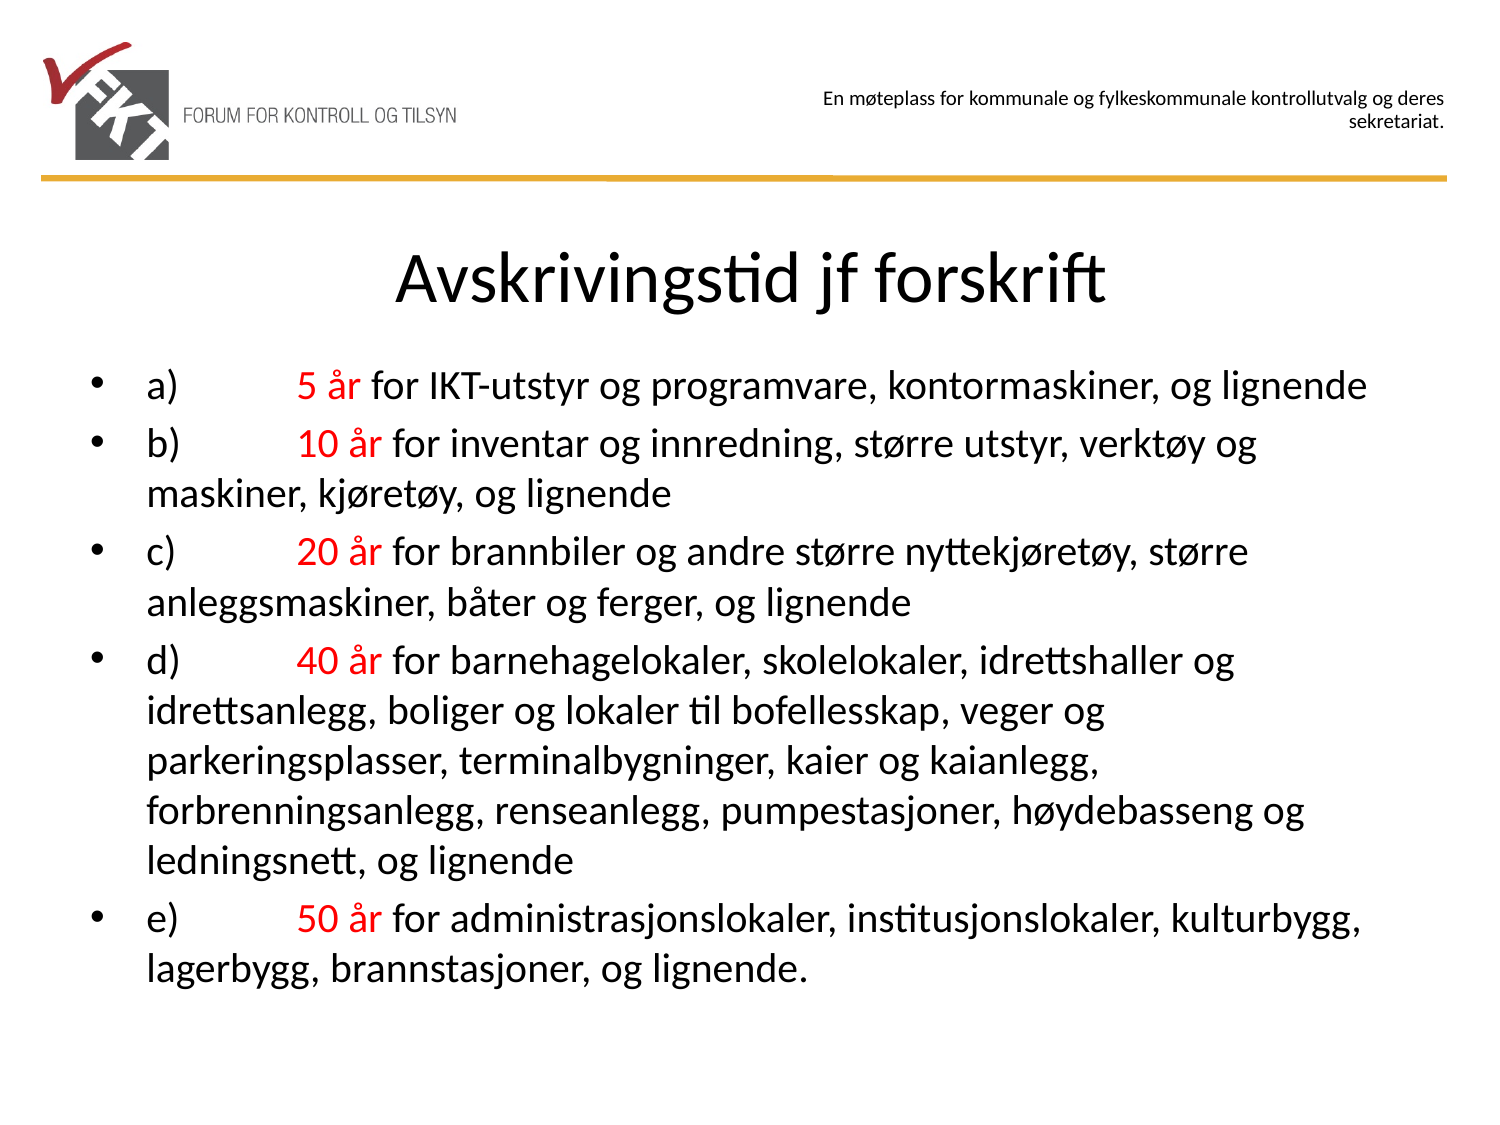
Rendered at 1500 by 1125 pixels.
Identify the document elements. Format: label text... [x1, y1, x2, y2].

list a) 5 år for IKT-utstyr og programvare, kontormaskiner, og lignende b) 10 år for inventar og innredning, større utstyr, verktøy og maskiner, kjøretøy, og lignende c) 20 år for brannbiler og andre større nyttekjøretøy, større anleggsmaskiner, båter og ferger, og lignende d) 40 år for barnehagelokaler, skolelokaler, idrettshaller og idrettsanlegg, boliger og lokaler til bofellesskap, veger og parkeringsplasser, terminalbygninger, kaier og kaianlegg, forbrenningsanlegg, renseanlegg, pumpestasjoner, høydebasseng og ledningsnett, og lignende e) 50 år for administrasjonslokaler, institusjonslokaler, kulturbygg, lagerbygg, brannstasjoner, og lignende. [75, 350, 1425, 1005]
title Avskrivingstid jf forskrift [76, 208, 1427, 338]
picture [43, 42, 503, 160]
